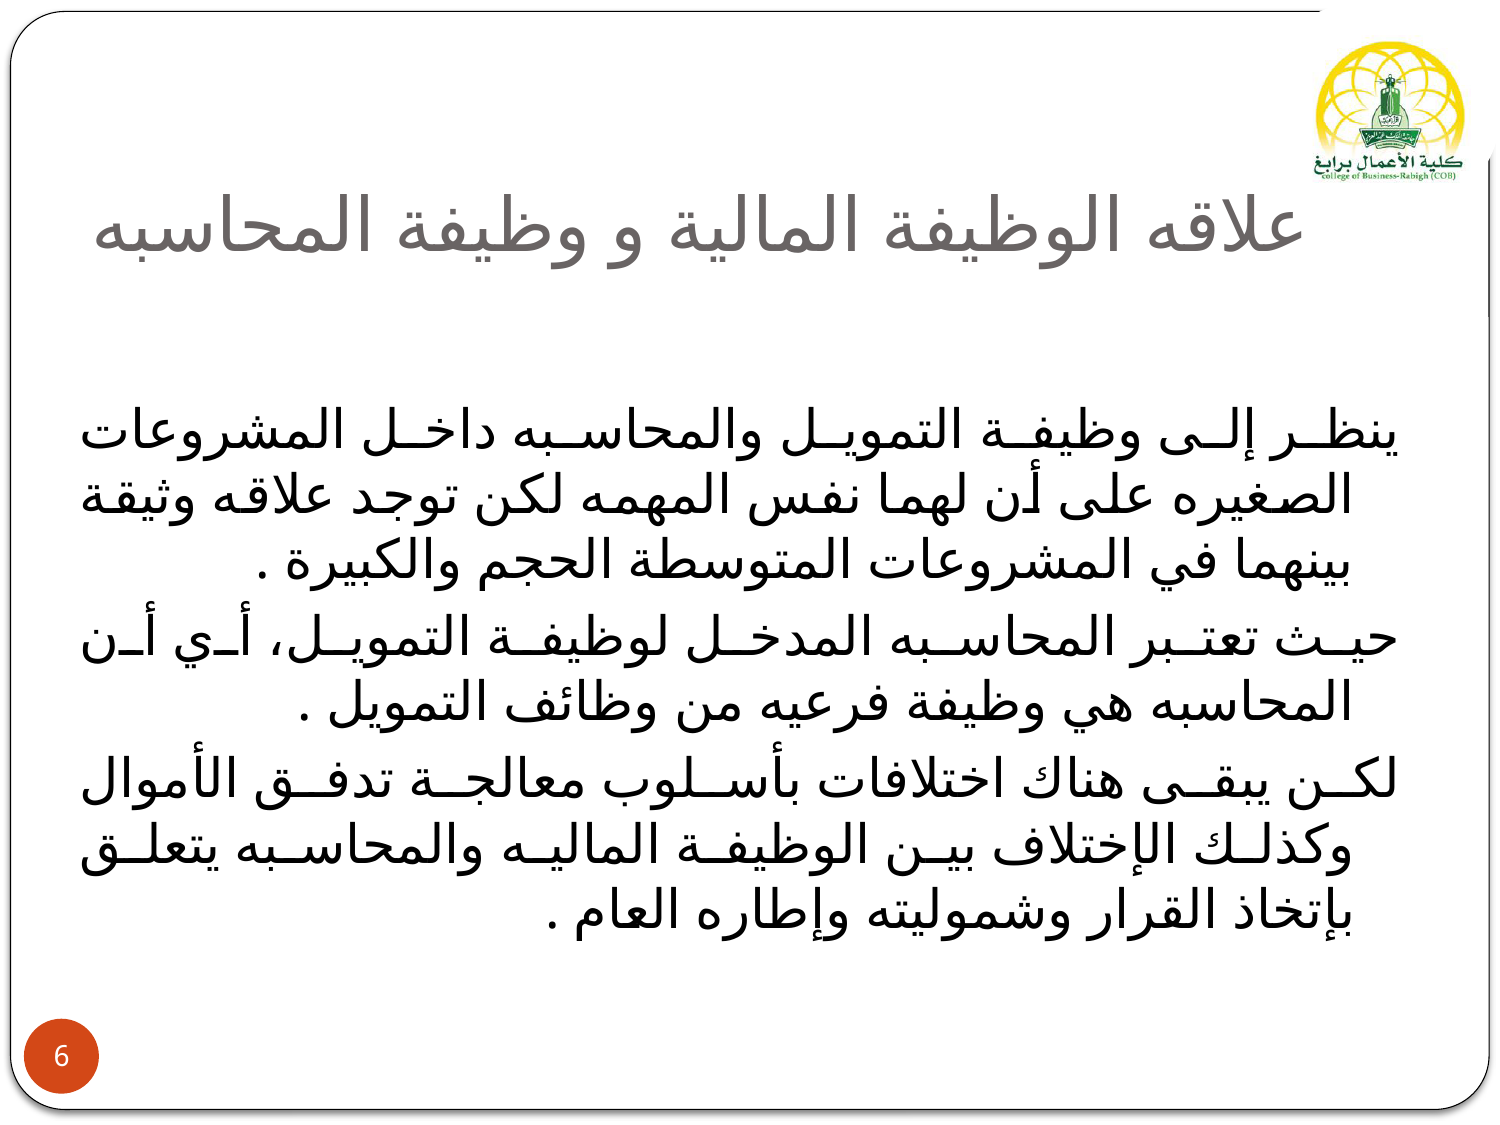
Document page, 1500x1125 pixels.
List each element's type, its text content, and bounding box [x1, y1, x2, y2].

text_box [0, 1054, 293, 1101]
list ينظر إلى وظيفة التمويل والمحاسبه داخل المشروعات الصغيره على أن لهما نفس المهمه لكن توجد علاقه وثيقة بينهما في المشروعات المتوسطة الحجم والكبيرة . حيث تعتبر المحاسبه المدخل لوظيفة التمويل، أي أن المحاسبه هي وظيفة فرعيه من وظائف التمويل . لكن يبقى هناك اختلافات بأسلوب معالجة تدفق الأموال وكذلك الإختلاف بين الوظيفة الماليه والمحاسبه يتعلق بإتخاذ القرار وشموليته وإطاره العام . [64, 386, 1415, 1053]
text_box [1253, 0, 1500, 223]
title علاقه الوظيفة المالية و وظيفة المحاسبه [76, 93, 1427, 282]
slide_number 6 [24, 1018, 99, 1054]
